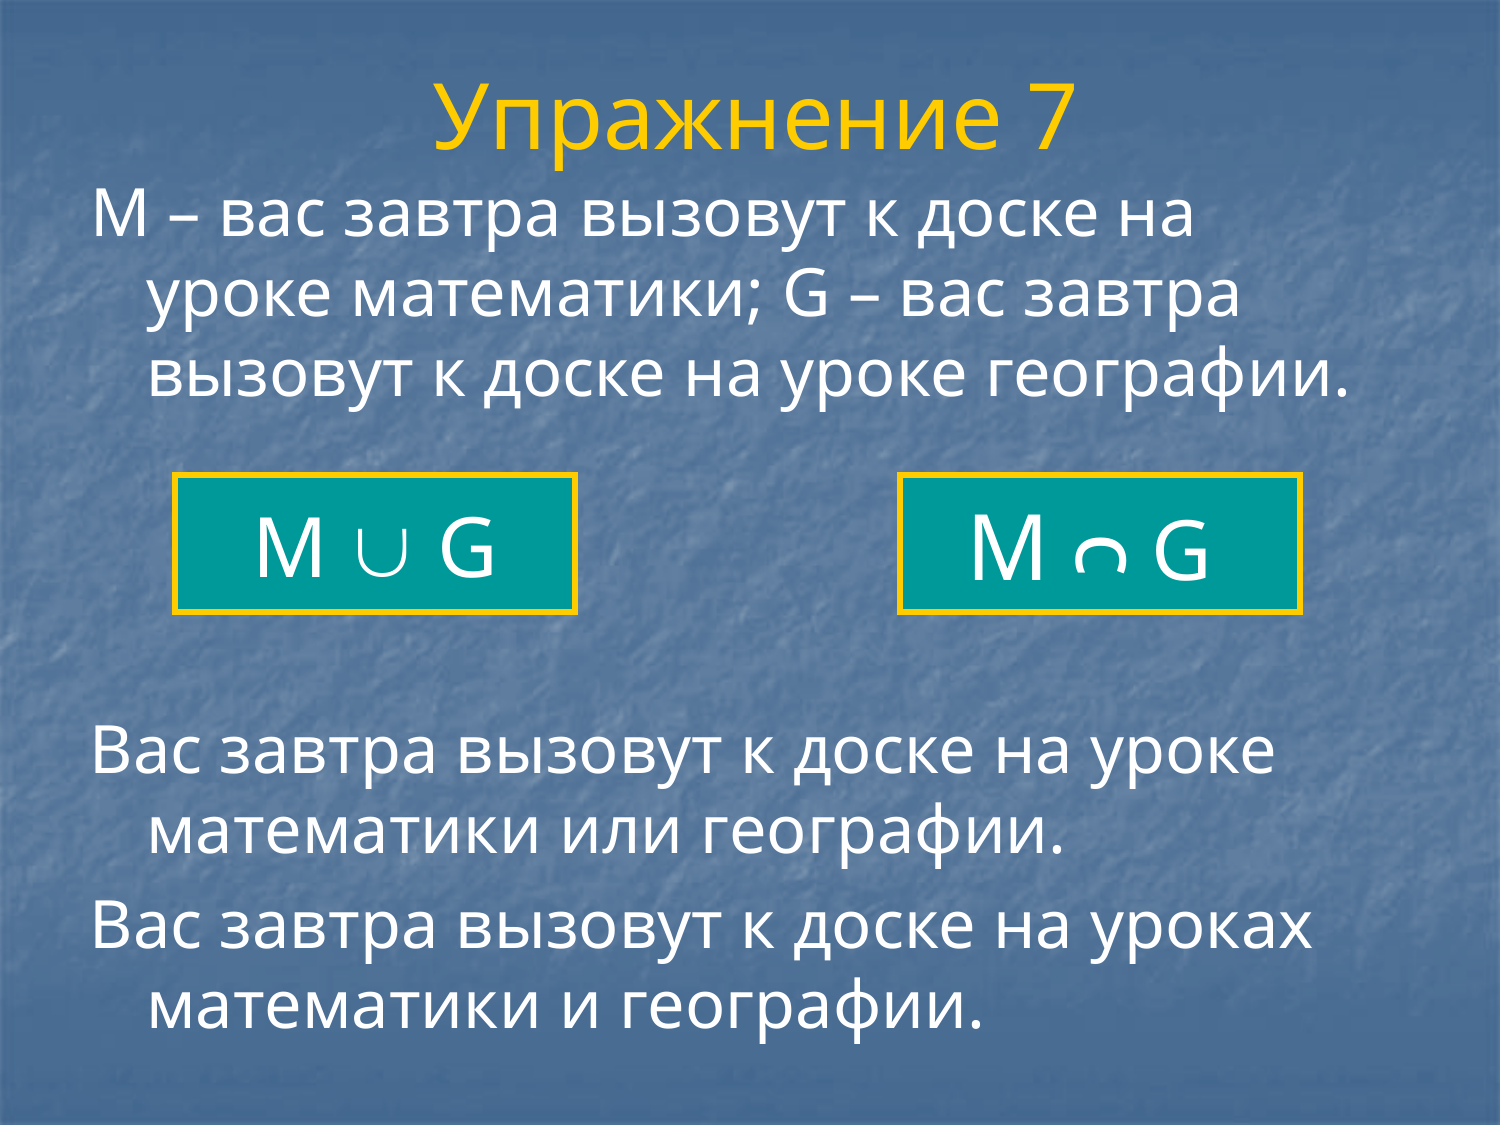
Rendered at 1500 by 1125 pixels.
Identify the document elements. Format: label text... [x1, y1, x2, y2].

text_box Вас завтра вызовут к доске на уроке математики или географии. [75, 699, 1450, 874]
list М – вас завтра вызовут к доске на уроке математики; G – вас завтра вызовут к доске на уроке географии. [74, 162, 1401, 463]
text_box M  G [174, 474, 575, 613]
text_box M ᴒ G [900, 474, 1300, 613]
title Упражнение 7 [387, 37, 1126, 162]
text_box Вас завтра вызовут к доске на уроках математики и географии. [75, 874, 1450, 1088]
